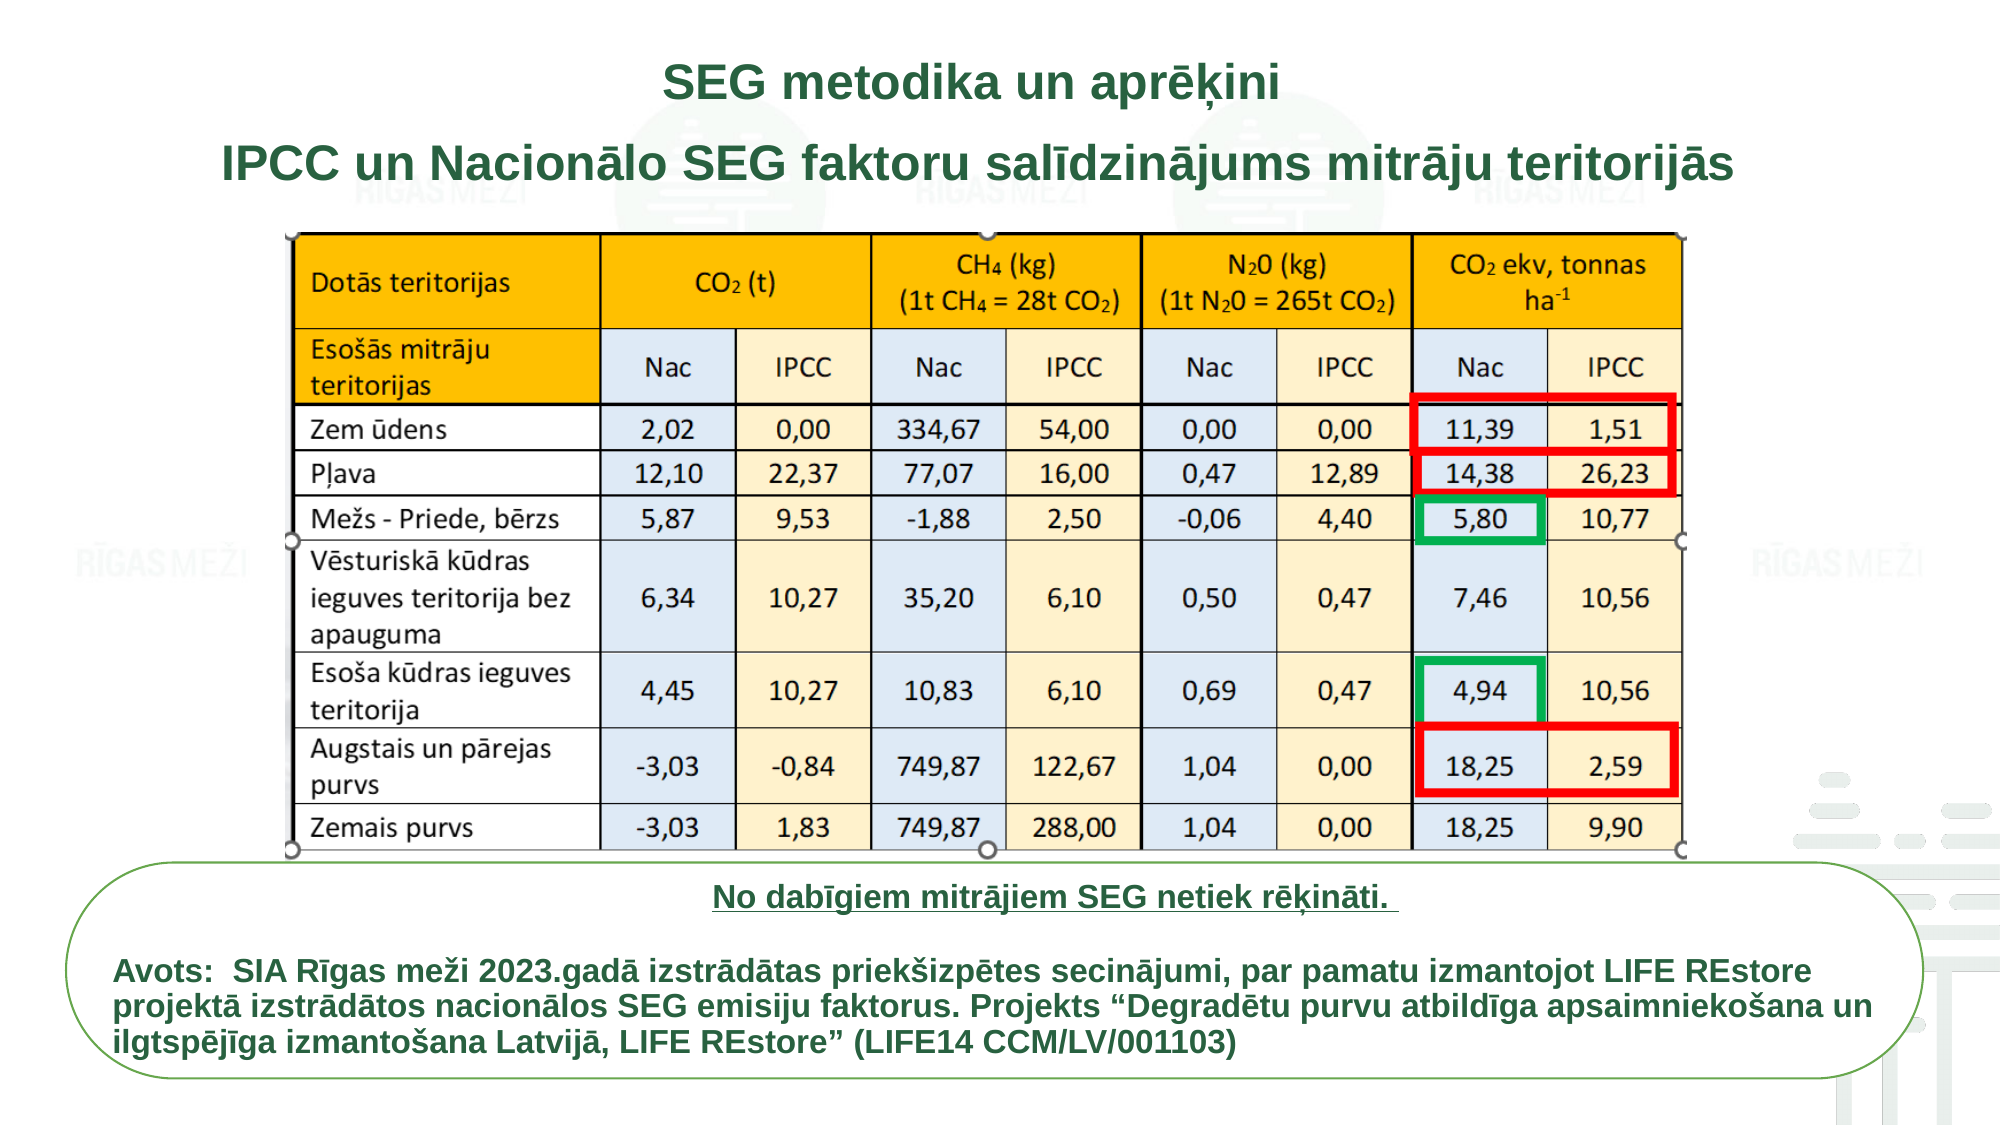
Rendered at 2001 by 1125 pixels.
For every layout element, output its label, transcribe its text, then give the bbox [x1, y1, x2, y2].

list SEG metodika un aprēķini IPCC un Nacionālo SEG faktoru salīdzinājums mitrāju teritorijās [119, 42, 1840, 195]
picture [0, 0, 2000, 1125]
text_box No dabīgiem mitrājiem SEG netiek rēķināti. Avots: SIA Rīgas meži 2023.gadā izstrādātas priekšizpētes secinājumi, par pamatu izmantojot LIFE REstore projektā izstrādātos nacionālos SEG emisiju faktorus. Projekts “Degradētu purvu atbildīga apsaimniekošana un ilgtspējīga izmantošana Latvijā, LIFE REstore” (LIFE14 CCM/LV/001103) [64, 861, 1925, 1080]
